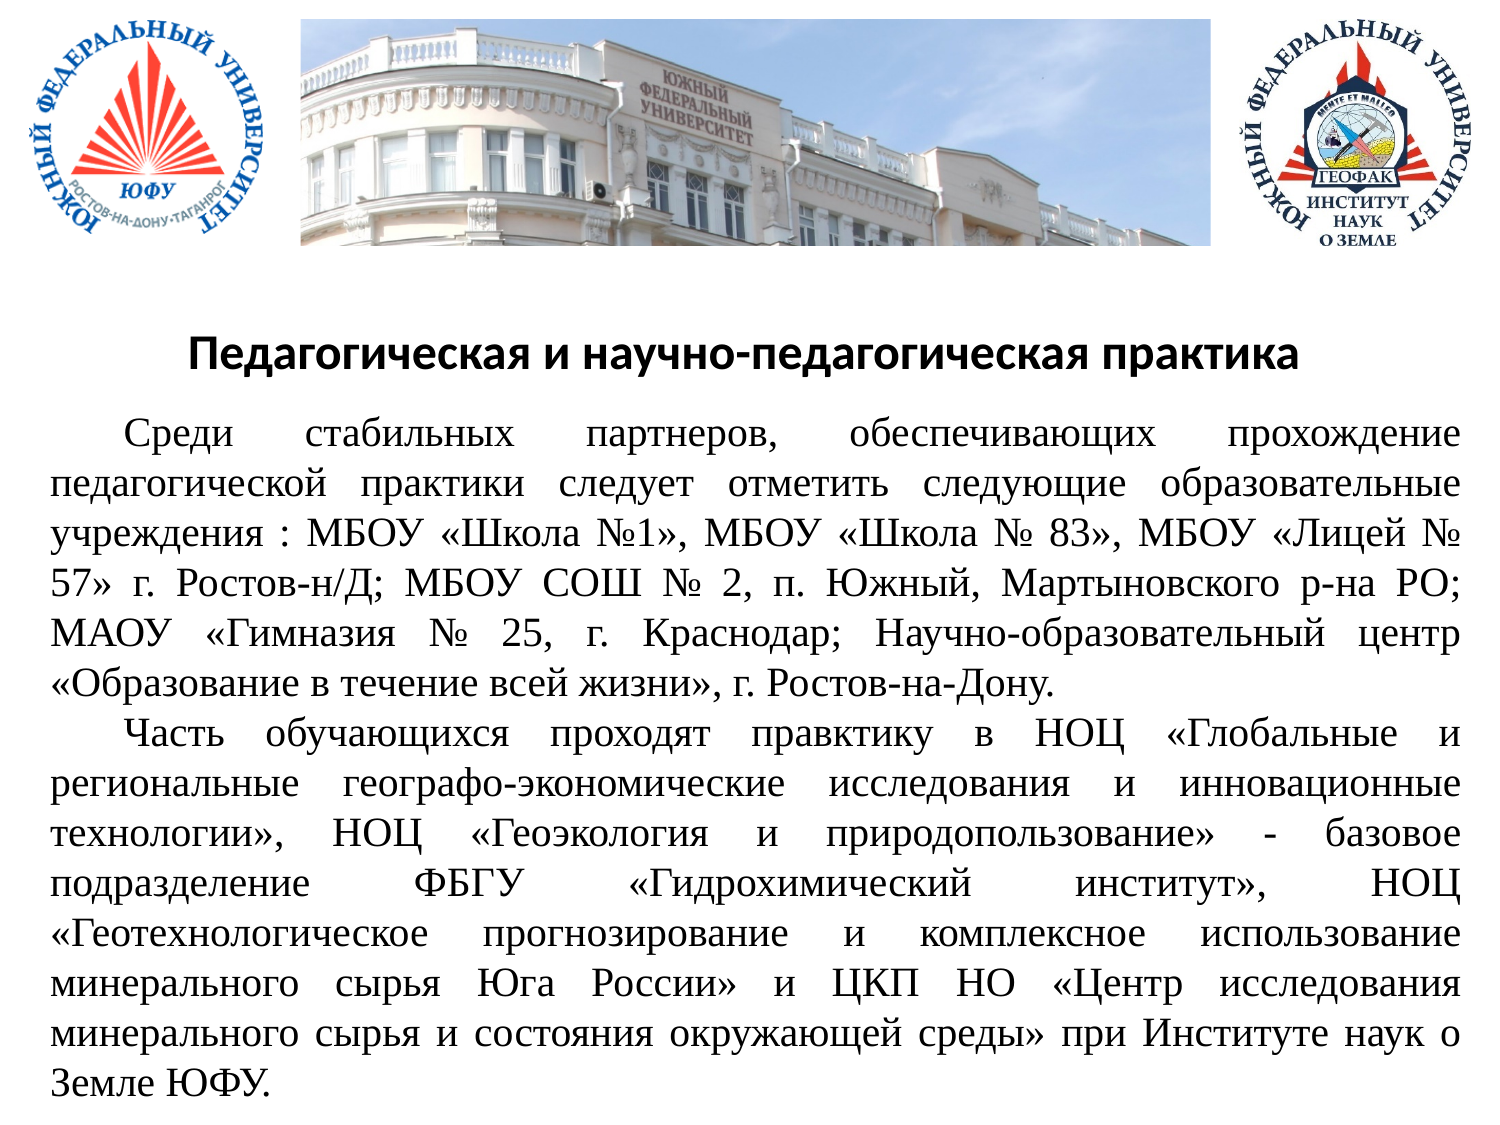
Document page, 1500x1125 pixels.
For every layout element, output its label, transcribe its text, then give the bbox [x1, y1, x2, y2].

picture [300, 18, 1211, 246]
picture [29, 18, 263, 236]
picture [1239, 18, 1471, 246]
title Педагогическая и научно-педагогическая практика [0, 243, 1500, 372]
text_box Среди стабильных партнеров, обеспечивающих прохождение педагогической практики следует отметить следующие образовательные учреждения : МБОУ «Школа №1», МБОУ «Школа № 83», МБОУ «Лицей № 57» г. Ростов-н/Д; МБОУ СОШ № 2, п. Южный, Мартыновского р-на РО; МАОУ «Гимназия № 25, г. Краснодар; Научно-образовательный центр «Образование в течение всей жизни», г. Ростов-на-Дону. Часть обучающихся проходят правктику в НОЦ «Глобальные и региональные географо-экономические исследования и инновационные технологии», НОЦ «Геоэкология и природопользование» - базовое подразделение ФБГУ «Гидрохимический институт», НОЦ «Геотехнологическое прогнозирование и комплексное использование минерального сырья Юга России» и ЦКП НО «Центр исследования минерального сырья и состояния окружающей среды» при Институте наук о Земле ЮФУ. [35, 397, 1477, 1125]
